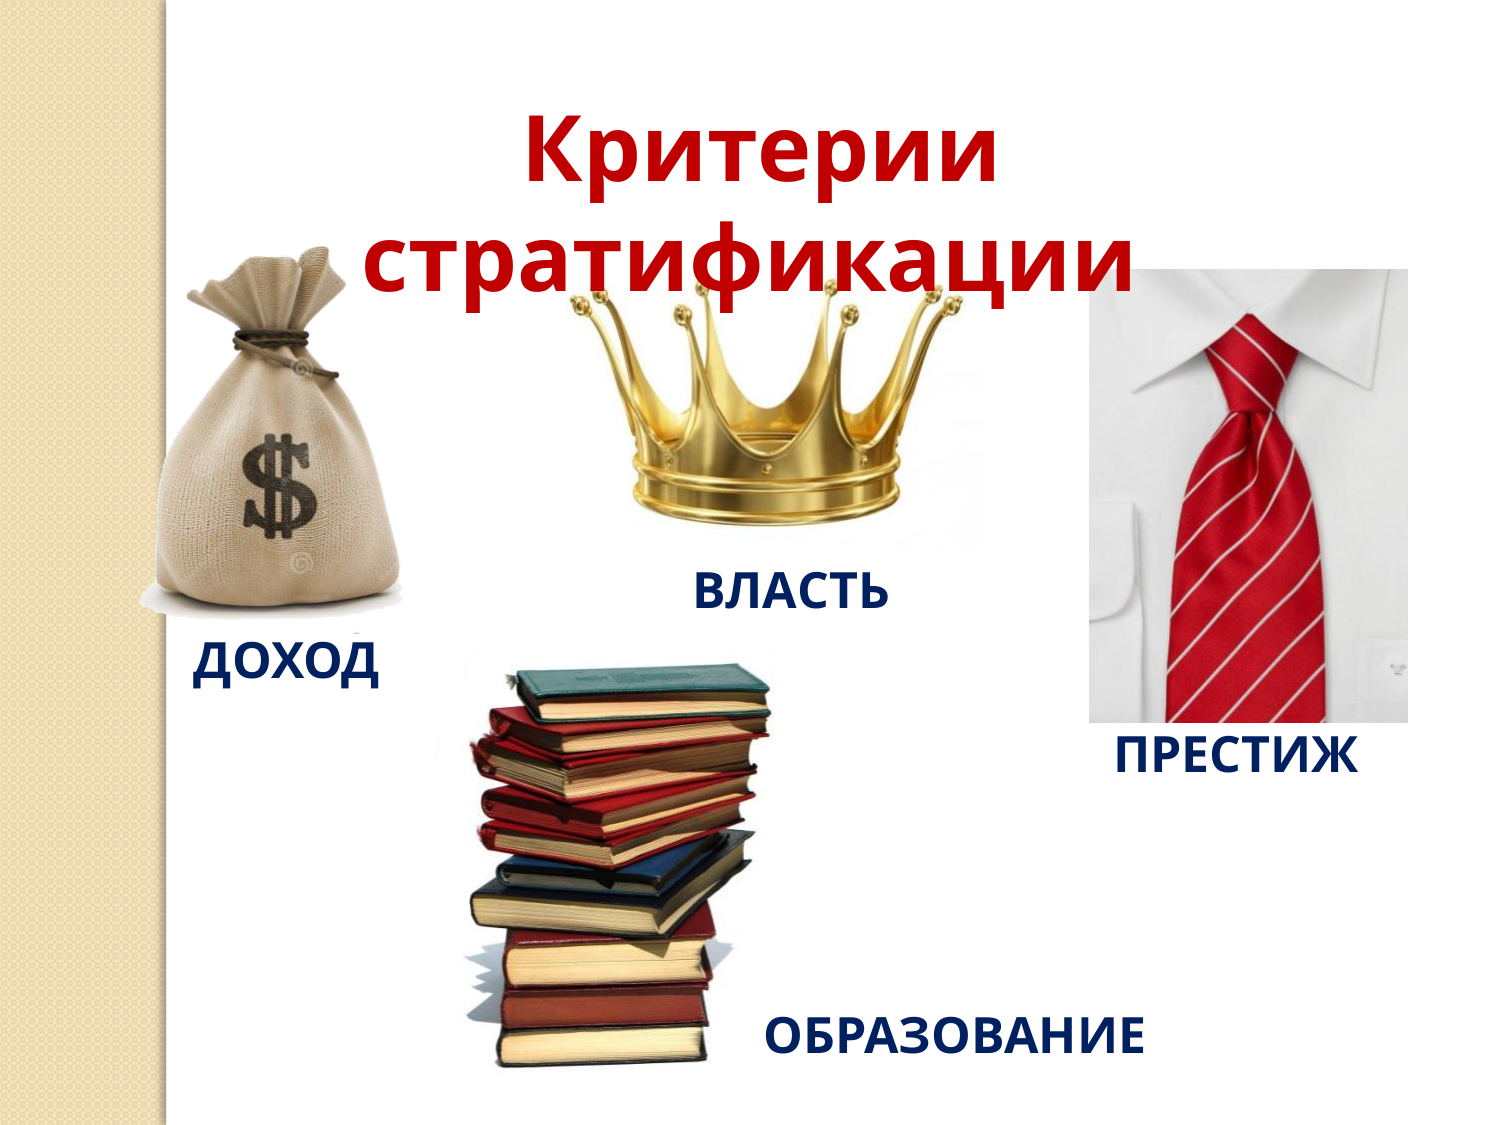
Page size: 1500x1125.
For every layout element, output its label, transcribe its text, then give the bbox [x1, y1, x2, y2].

picture [1089, 269, 1408, 723]
picture [550, 234, 985, 572]
picture [58, 222, 817, 1125]
text_box Критерии стратификации [164, 81, 1360, 317]
text_box ОБРАЗОВАНИЕ [823, 996, 1172, 1071]
text_box ДОХОД [140, 645, 414, 696]
text_box ВЛАСТЬ [609, 583, 973, 626]
text_box ПРЕСТИЖ [1054, 714, 1418, 790]
